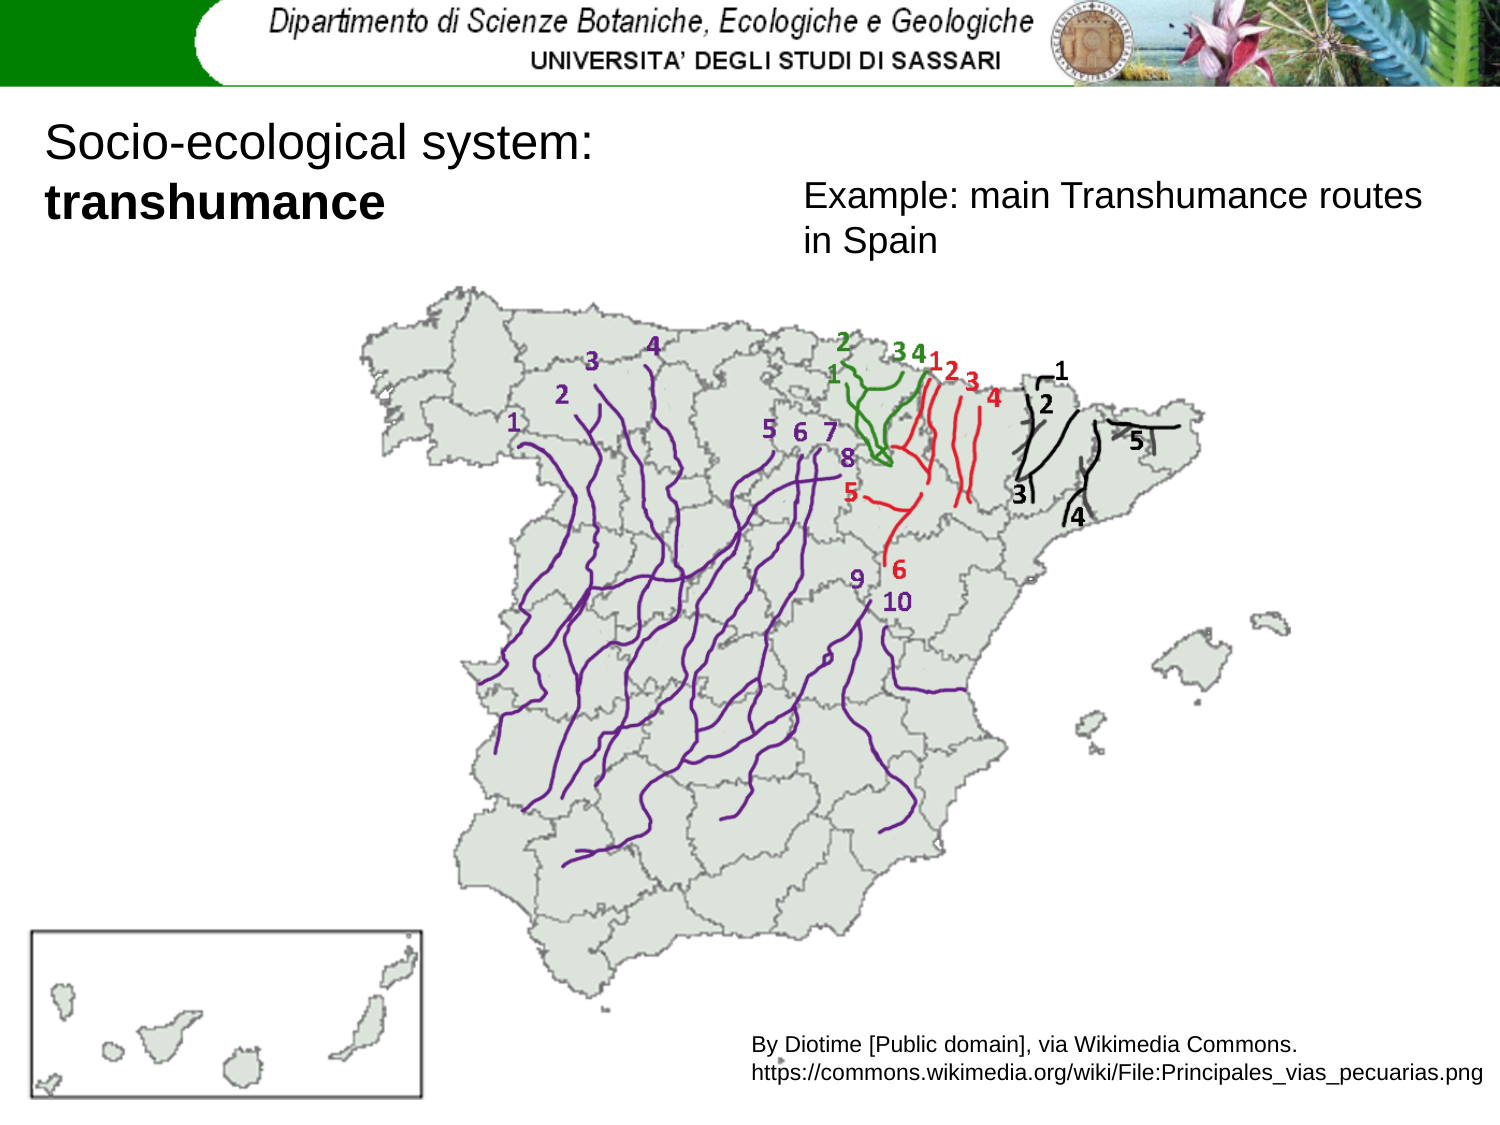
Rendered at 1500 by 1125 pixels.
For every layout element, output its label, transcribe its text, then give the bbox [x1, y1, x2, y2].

text_box Example: main Transhumance routes in Spain [788, 139, 1453, 294]
text_box Socio-ecological system: transhumance [29, 101, 708, 238]
picture [0, 0, 1500, 1125]
text_box By Diotime [Public domain], via Wikimedia Commons. https://commons.wikimedia.org/wiki/File:Principales_vias_pecuarias.png [736, 1027, 1500, 1115]
